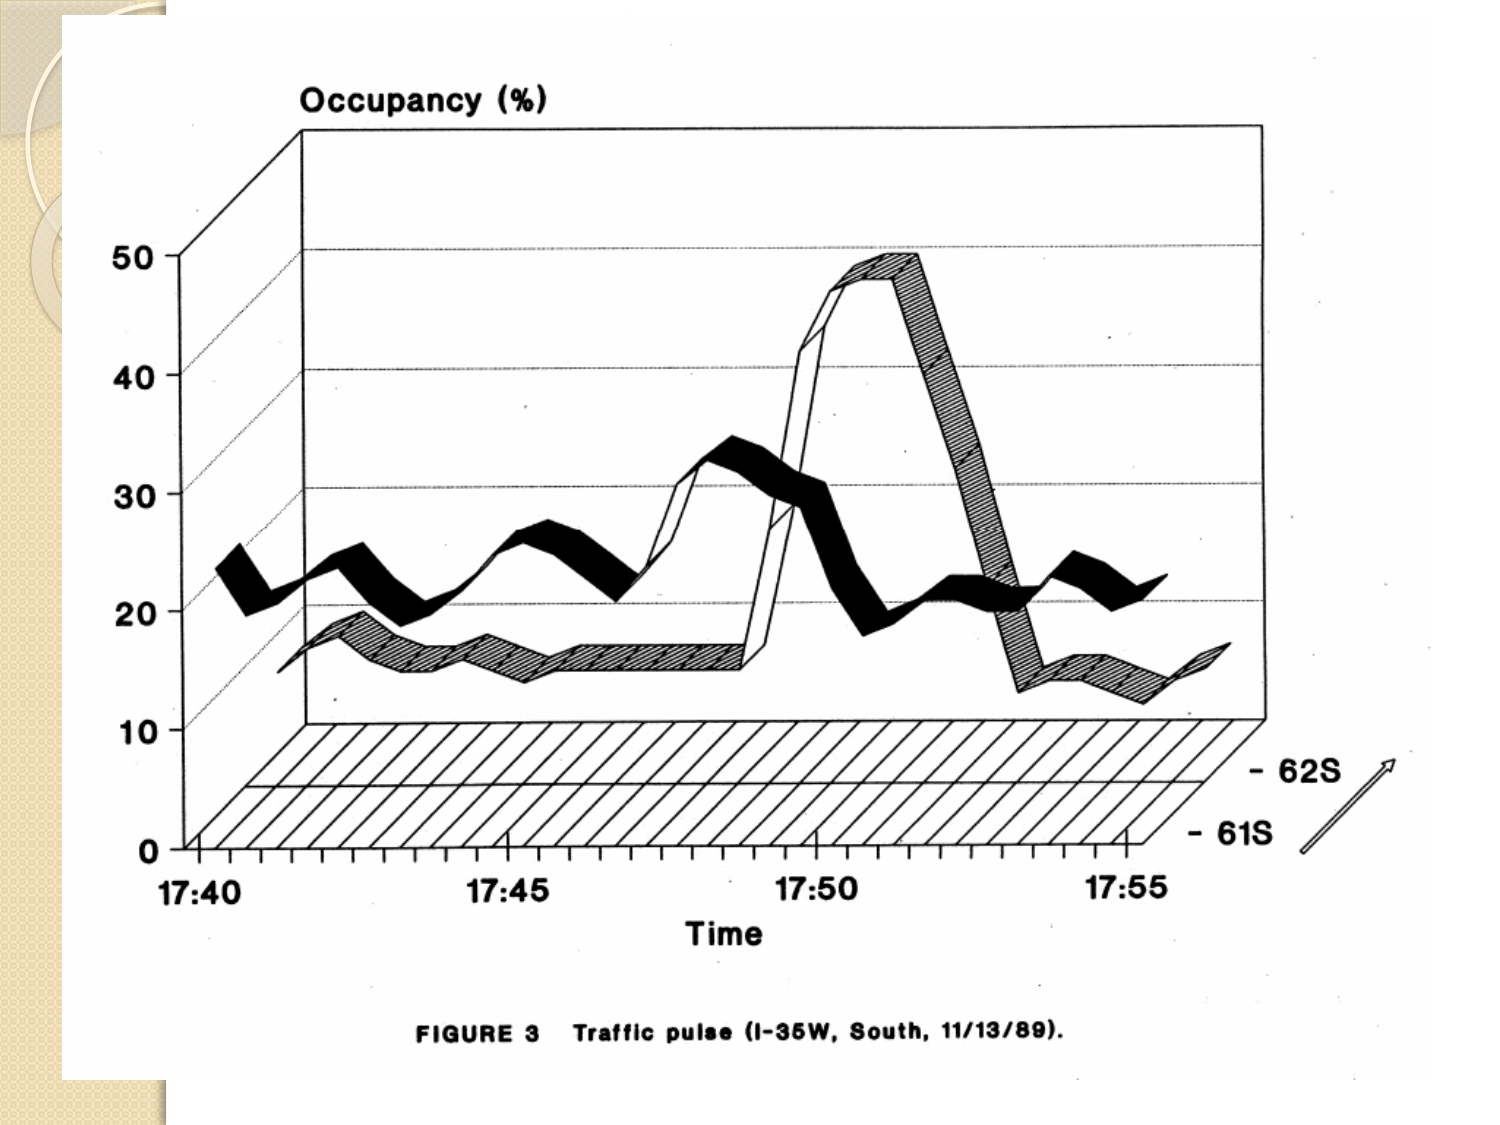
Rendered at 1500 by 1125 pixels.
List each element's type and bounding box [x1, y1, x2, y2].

list [62, 15, 1433, 1081]
